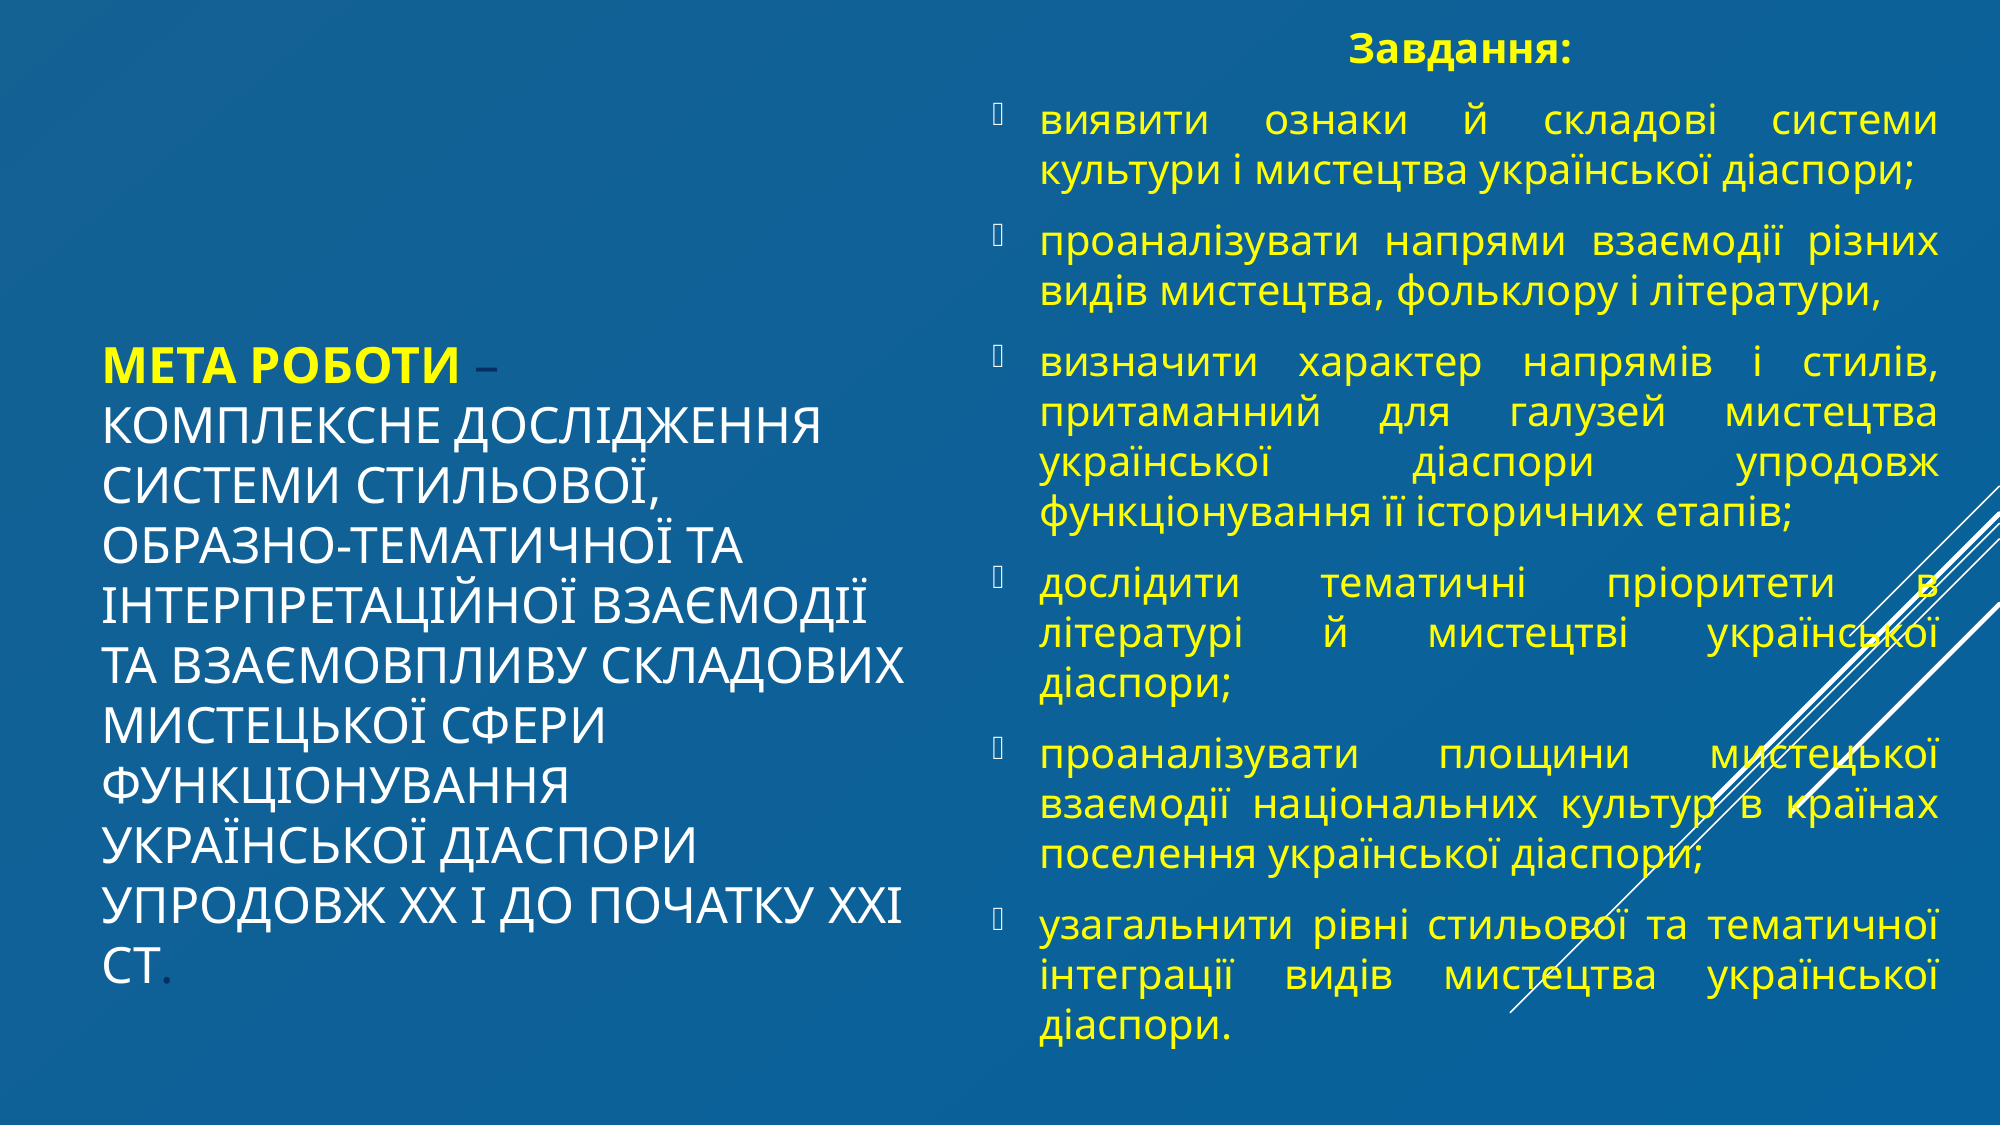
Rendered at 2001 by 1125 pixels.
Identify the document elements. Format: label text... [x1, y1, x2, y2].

title Мета роботи – комплексне дослідження системи стильової, образно-тематичної та інтерпретаційної взаємодії та взаємовпливу складових мистецької сфери функціонування української діаспори упродовж ХХ і до початку ХХІ ст. [86, 264, 924, 1001]
list Завдання: виявити ознаки й складові системи культури і мистецтва української діаспори; проаналізувати напрями взаємодії різних видів мистецтва, фольклору і літератури, визначити характер напрямів і стилів, притаманний для галузей мистецтва української діаспори упродовж функціонування її історичних етапів; дослідити тематичні пріоритети в літературі й мистецтві української діаспори; проаналізувати площини мистецької взаємодії національних культур в країнах поселення української діаспори; узагальнити рівні стильової та тематичної інтеграції видів мистецтва української діаспори. [977, 112, 1955, 1028]
